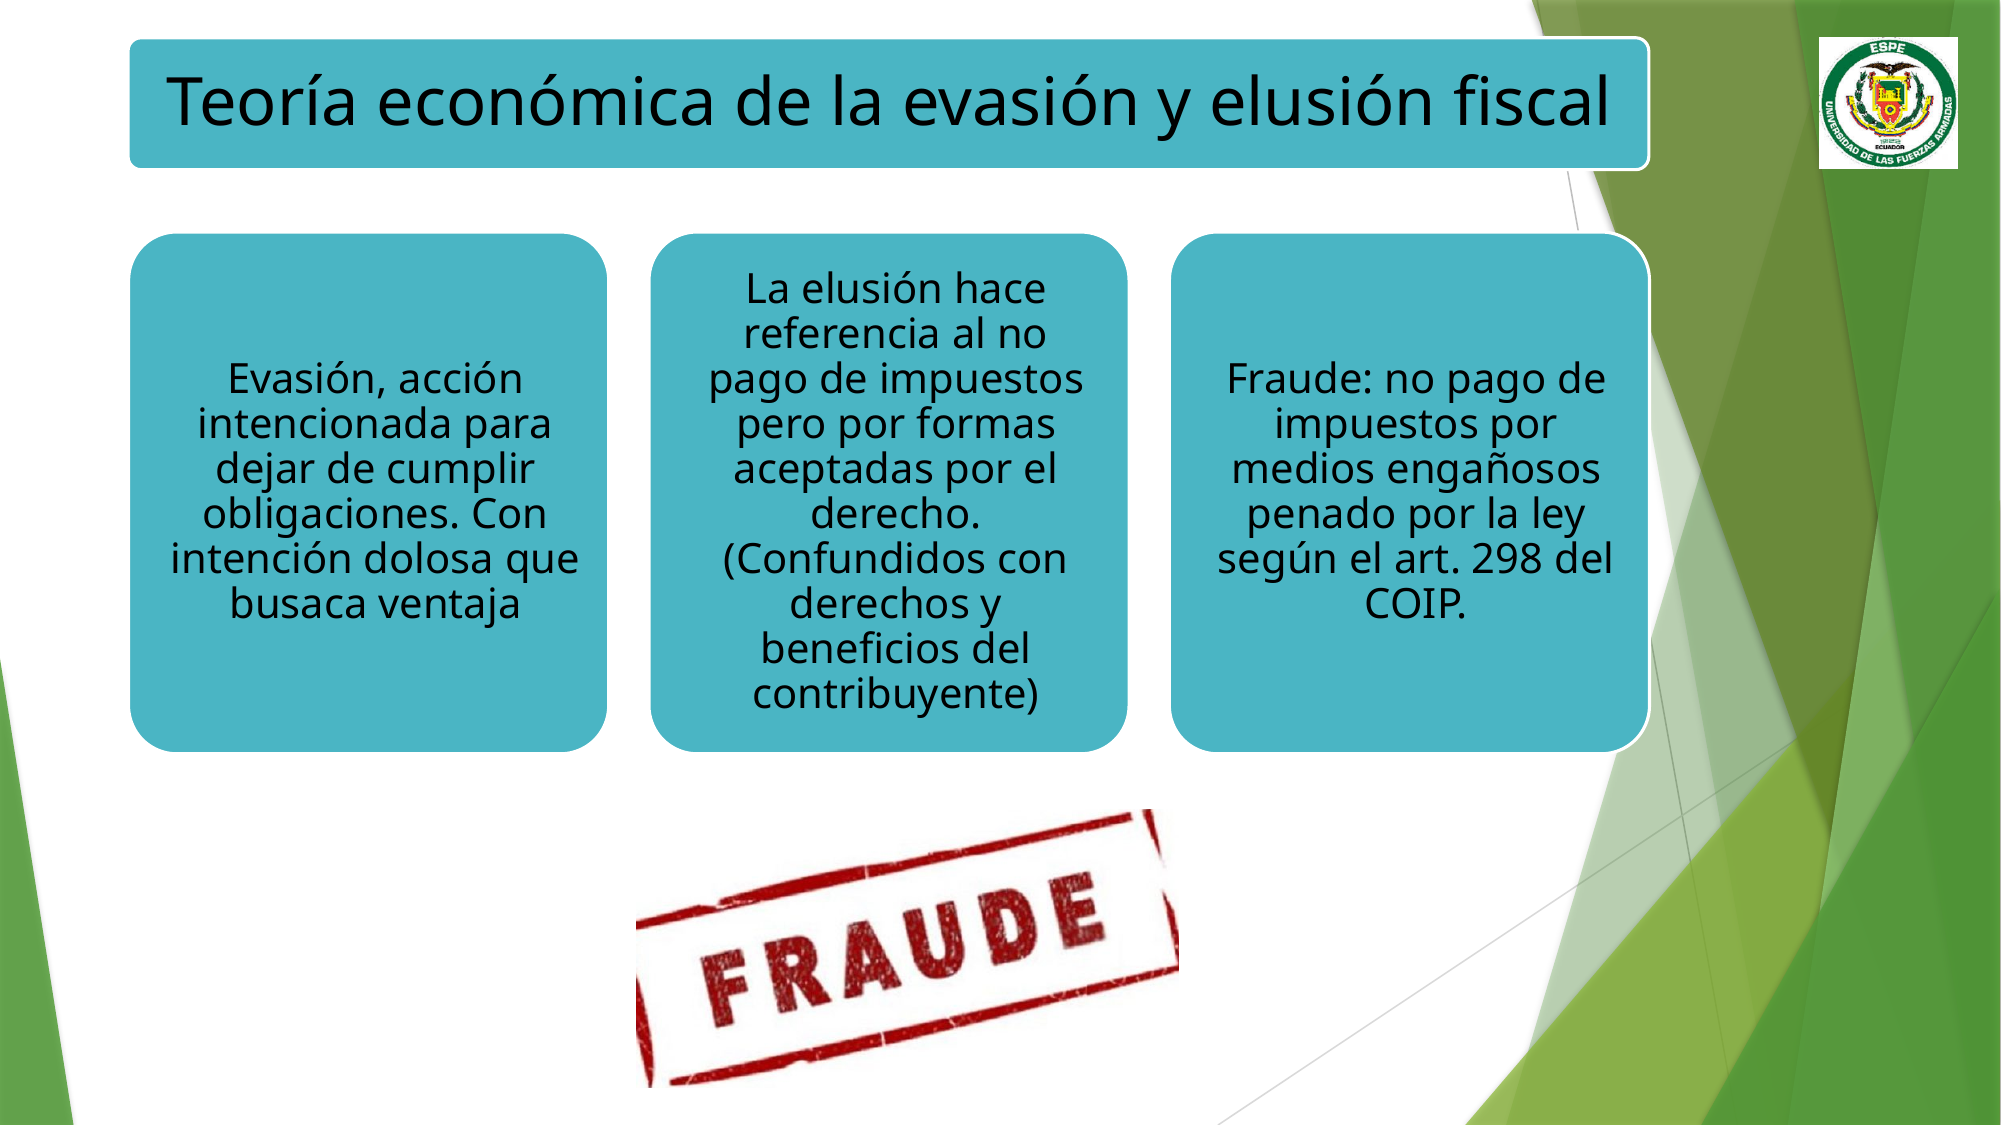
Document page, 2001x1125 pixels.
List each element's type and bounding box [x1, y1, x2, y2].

picture [1819, 37, 1958, 169]
list [127, 37, 1651, 755]
picture [635, 808, 1180, 1089]
